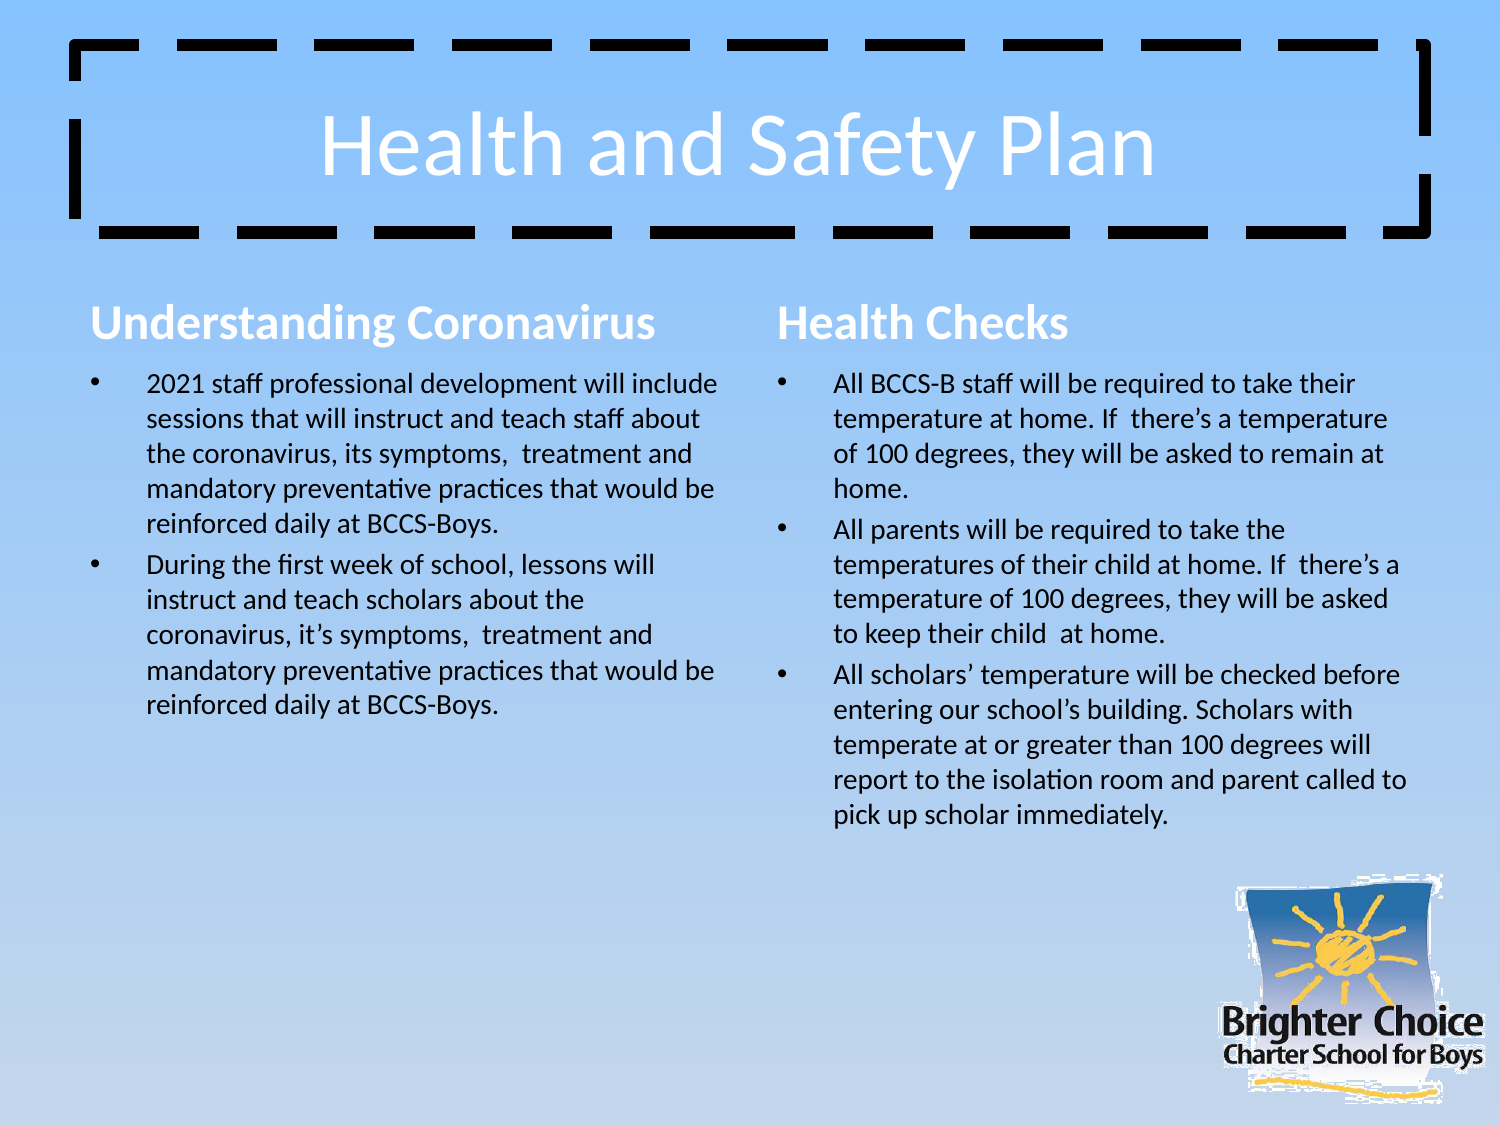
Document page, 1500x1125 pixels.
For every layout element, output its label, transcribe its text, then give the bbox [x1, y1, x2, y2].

list Health Checks [761, 251, 1425, 356]
picture [1211, 874, 1495, 1107]
list Understanding Coronavirus [75, 251, 738, 356]
title Health and Safety Plan [75, 45, 1425, 233]
list All BCCS-B staff will be required to take their temperature at home. If there’s a temperature of 100 degrees, they will be asked to remain at home. All parents will be required to take the temperatures of their child at home. If there’s a temperature of 100 degrees, they will be asked to keep their child at home. All scholars’ temperature will be checked before entering our school’s building. Scholars with temperate at or greater than 100 degrees will report to the isolation room and parent called to pick up scholar immediately. [761, 356, 1425, 1005]
list 2021 staff professional development will include sessions that will instruct and teach staff about the coronavirus, its symptoms, treatment and mandatory preventative practices that would be reinforced daily at BCCS-Boys. During the first week of school, lessons will instruct and teach scholars about the coronavirus, it’s symptoms, treatment and mandatory preventative practices that would be reinforced daily at BCCS-Boys. [75, 356, 738, 1005]
